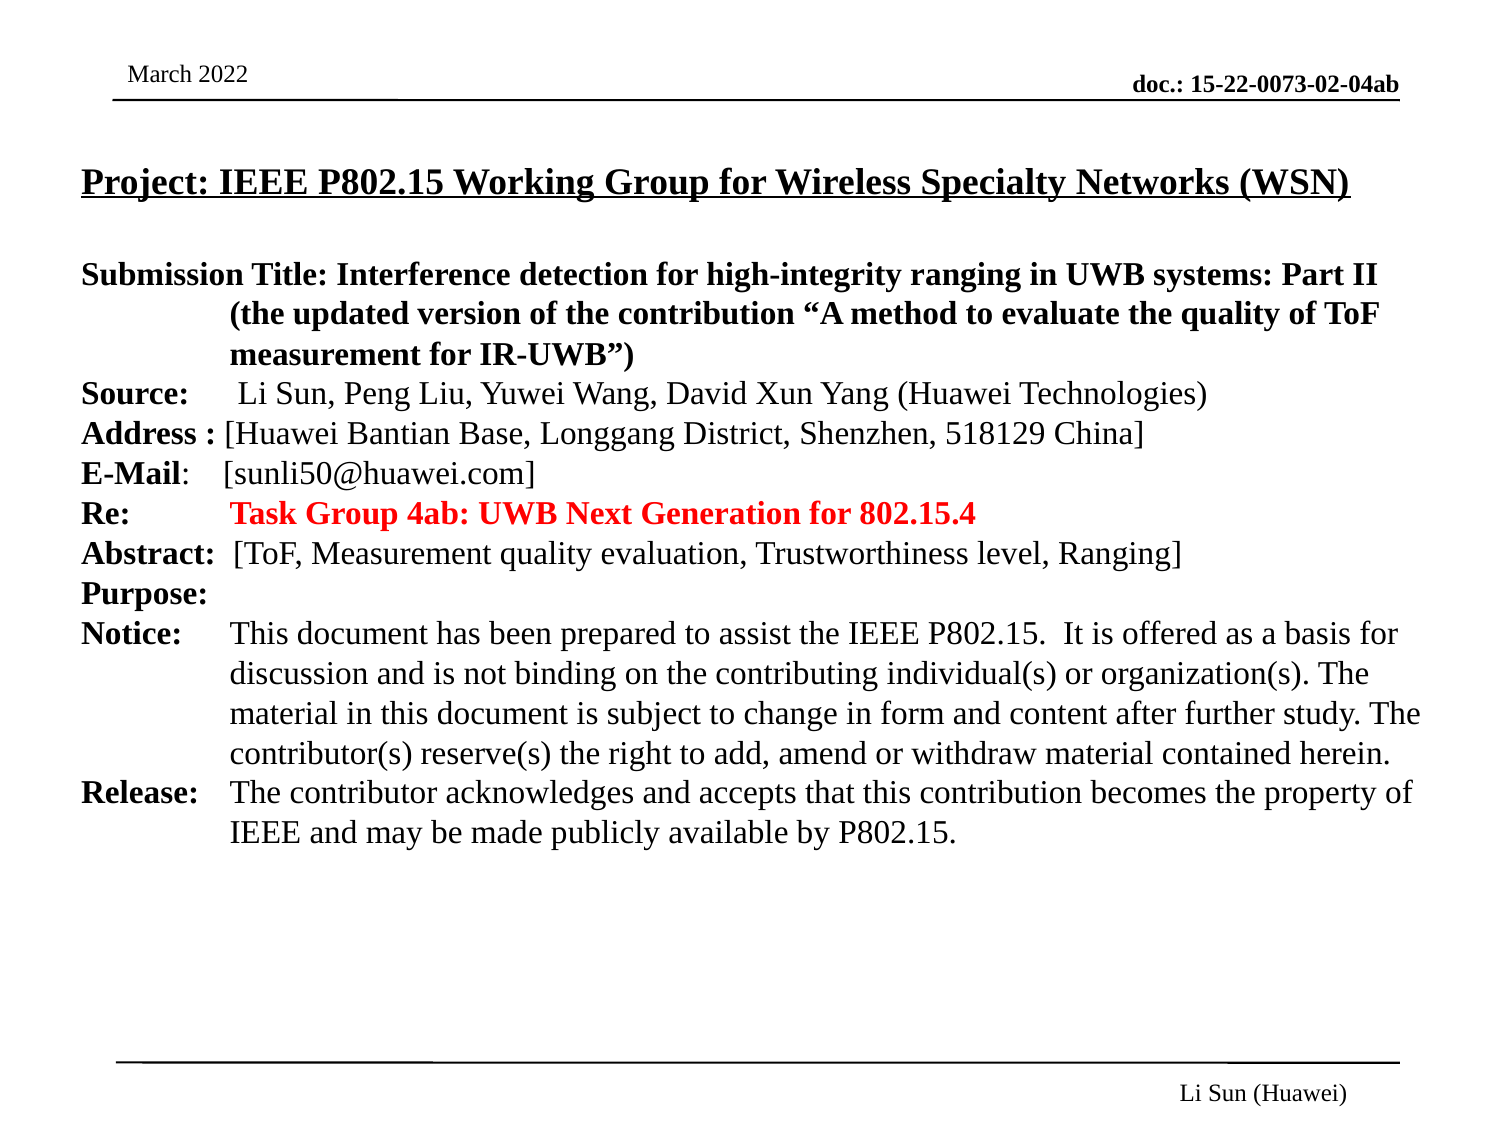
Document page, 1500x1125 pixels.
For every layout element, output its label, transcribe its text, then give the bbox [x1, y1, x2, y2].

text_box Project: IEEE P802.15 Working Group for Wireless Specialty Networks (WSN) Submission Title: Interference detection for high-integrity ranging in UWB systems: Part II (the updated version of the contribution “A method to evaluate the quality of ToF measurement for IR-UWB”) Source: Li Sun, Peng Liu, Yuwei Wang, David Xun Yang (Huawei Technologies) Address : [Huawei Bantian Base, Longgang District, Shenzhen, 518129 China] E-Mail: [sunli50@huawei.com] Re: Task Group 4ab: UWB Next Generation for 802.15.4 Abstract: [ToF, Measurement quality evaluation, Trustworthiness level, Ranging] Purpose: Notice: This document has been prepared to assist the IEEE P802.15. It is offered as a basis for discussion and is not binding on the contributing individual(s) or organization(s). The material in this document is subject to change in form and content after further study. The contributor(s) reserve(s) the right to add, amend or withdraw material contained herein. Release: The contributor acknowledges and accepts that this contribution becomes the property of IEEE and may be made publicly available by P802.15. [64, 149, 1447, 859]
